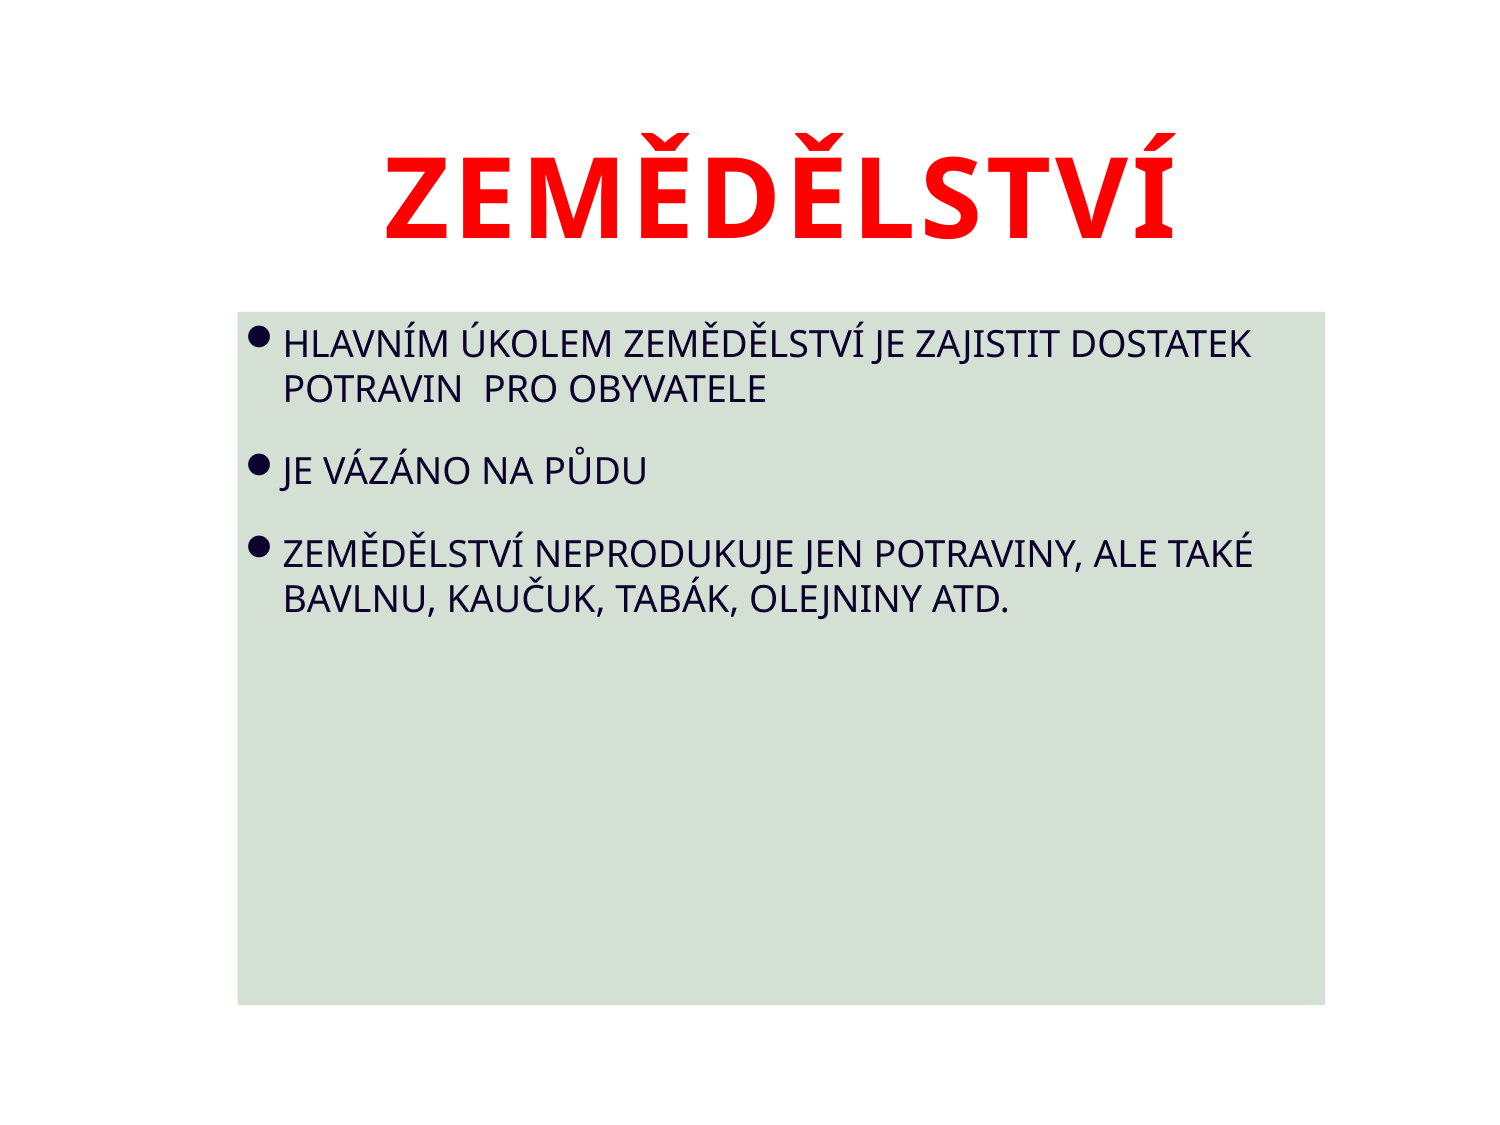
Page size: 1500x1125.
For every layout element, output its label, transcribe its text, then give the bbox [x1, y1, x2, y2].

list HLAVNÍM ÚKOLEM ZEMĚDĚLSTVÍ JE ZAJISTIT DOSTATEK POTRAVIN PRO OBYVATELE JE VÁZÁNO NA PŮDU ZEMĚDĚLSTVÍ NEPRODUKUJE JEN POTRAVINY, ALE TAKÉ BAVLNU, KAUČUK, TABÁK, OLEJNINY ATD. [237, 311, 1325, 1005]
title ZEMĚDĚLSTVÍ [237, 99, 1325, 288]
